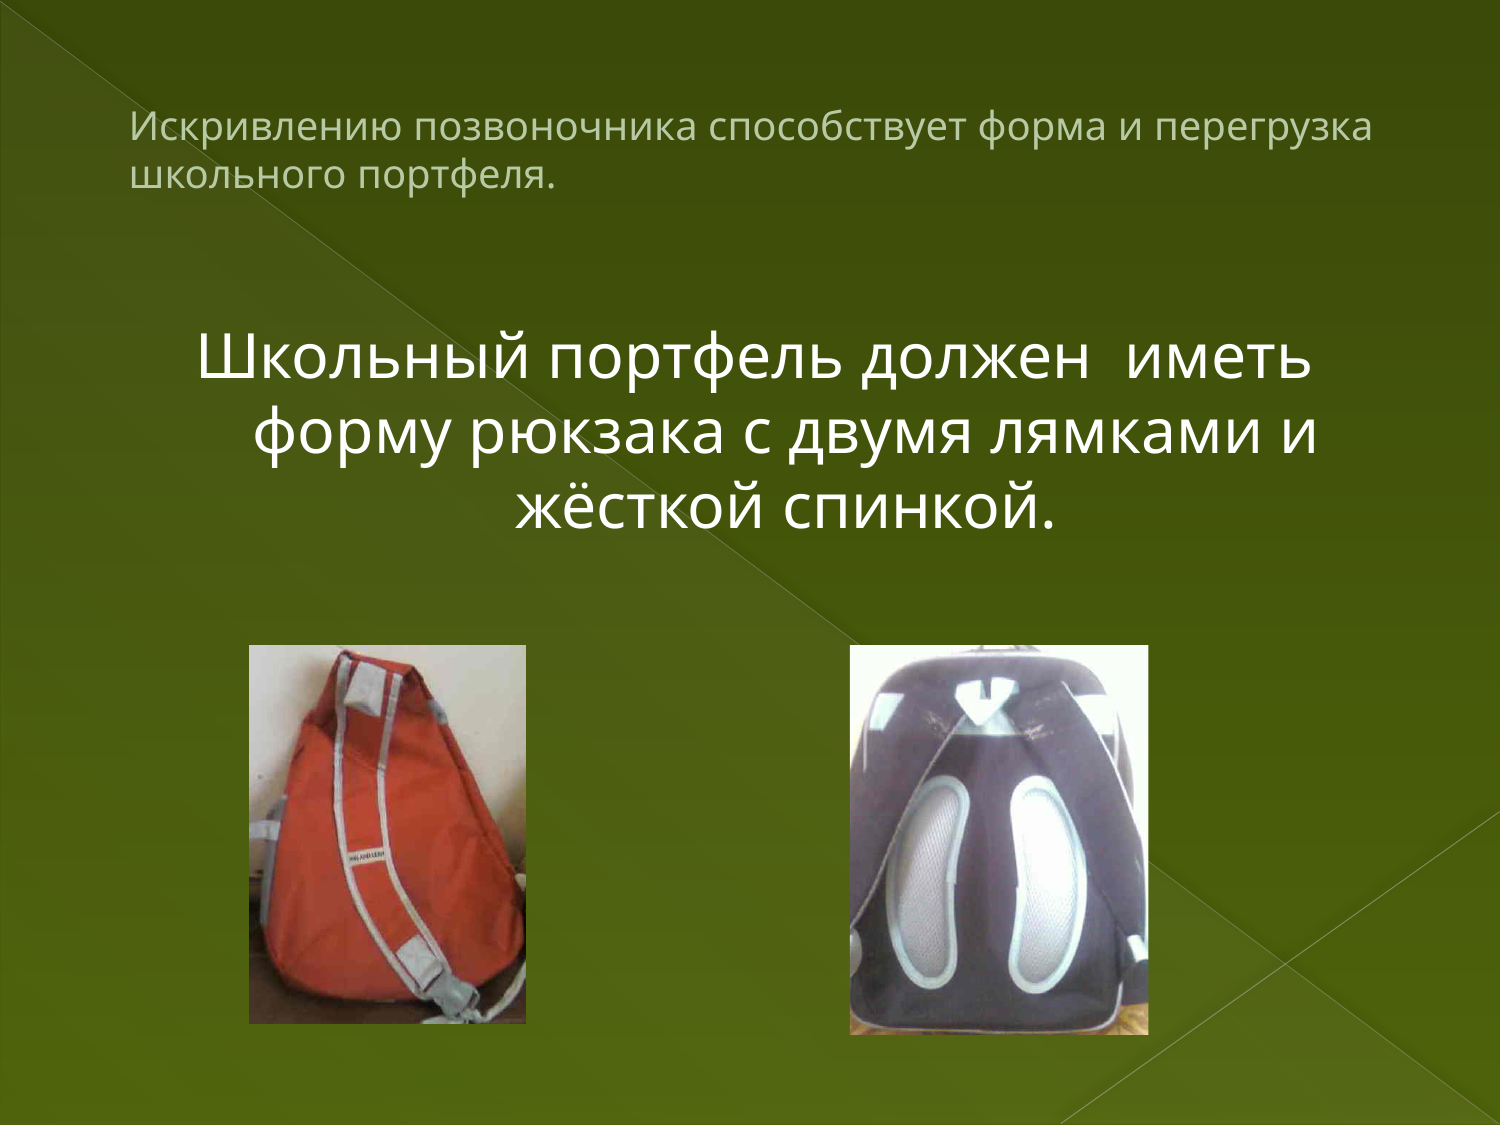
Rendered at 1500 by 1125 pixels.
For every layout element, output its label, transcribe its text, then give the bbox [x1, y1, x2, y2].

picture [849, 644, 1149, 1036]
list Школьный портфель должен иметь форму рюкзака с двумя лямками и жёсткой спинкой. [75, 308, 1425, 1059]
picture [249, 644, 526, 1024]
title Искривлению позвоночника способствует форма и перегрузка школьного портфеля. [75, 43, 1425, 274]
